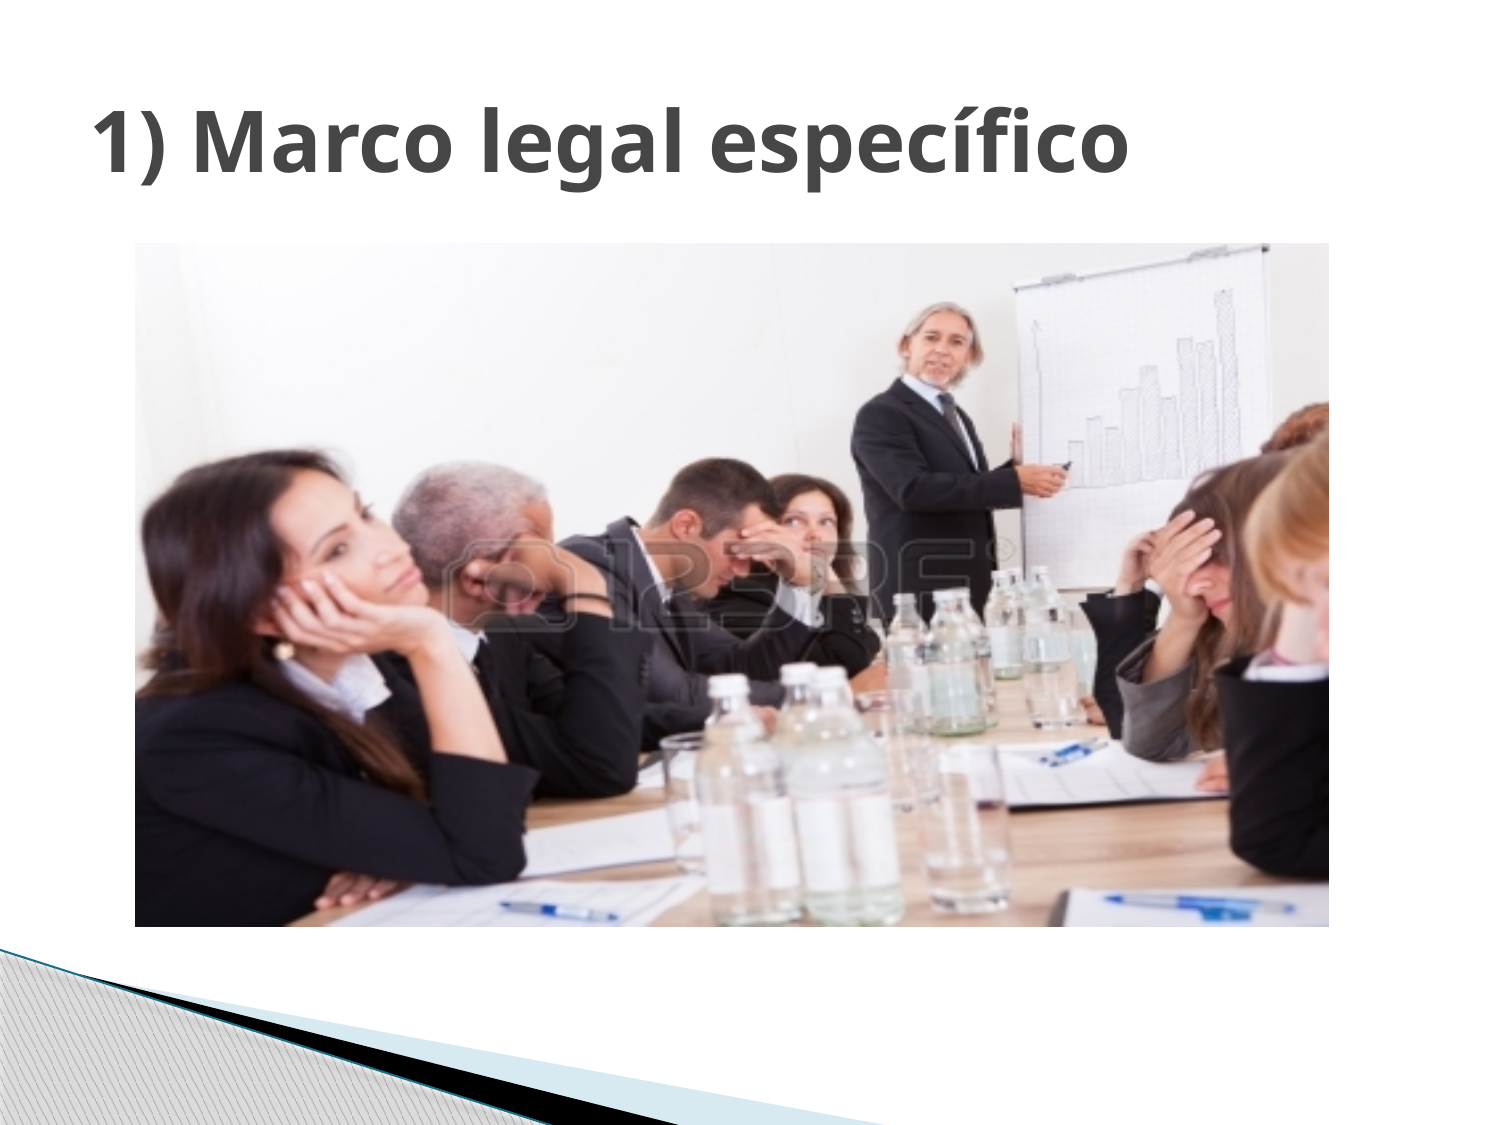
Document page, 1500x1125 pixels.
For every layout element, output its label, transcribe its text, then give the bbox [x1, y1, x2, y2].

title 1) Marco legal específico [75, 45, 1425, 233]
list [135, 243, 1329, 927]
